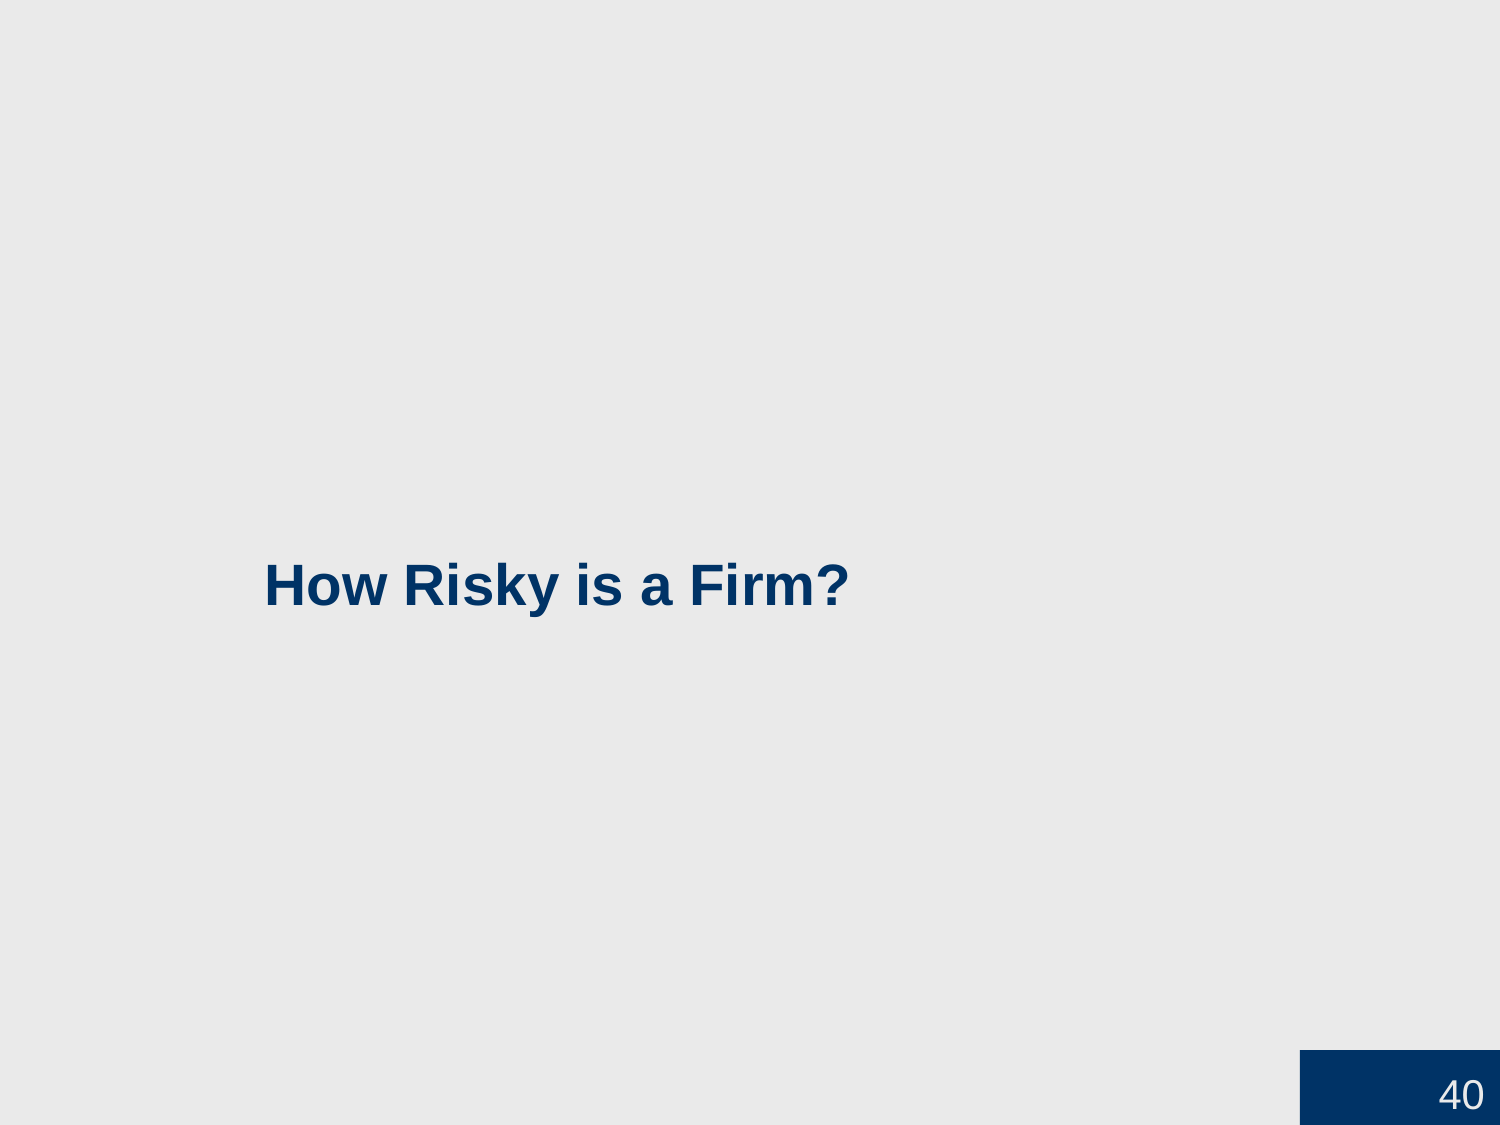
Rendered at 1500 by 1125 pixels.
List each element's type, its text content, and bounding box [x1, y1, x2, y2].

slide_number 40 [1299, 1049, 1500, 1125]
title How Risky is a Firm? [249, 538, 1210, 625]
